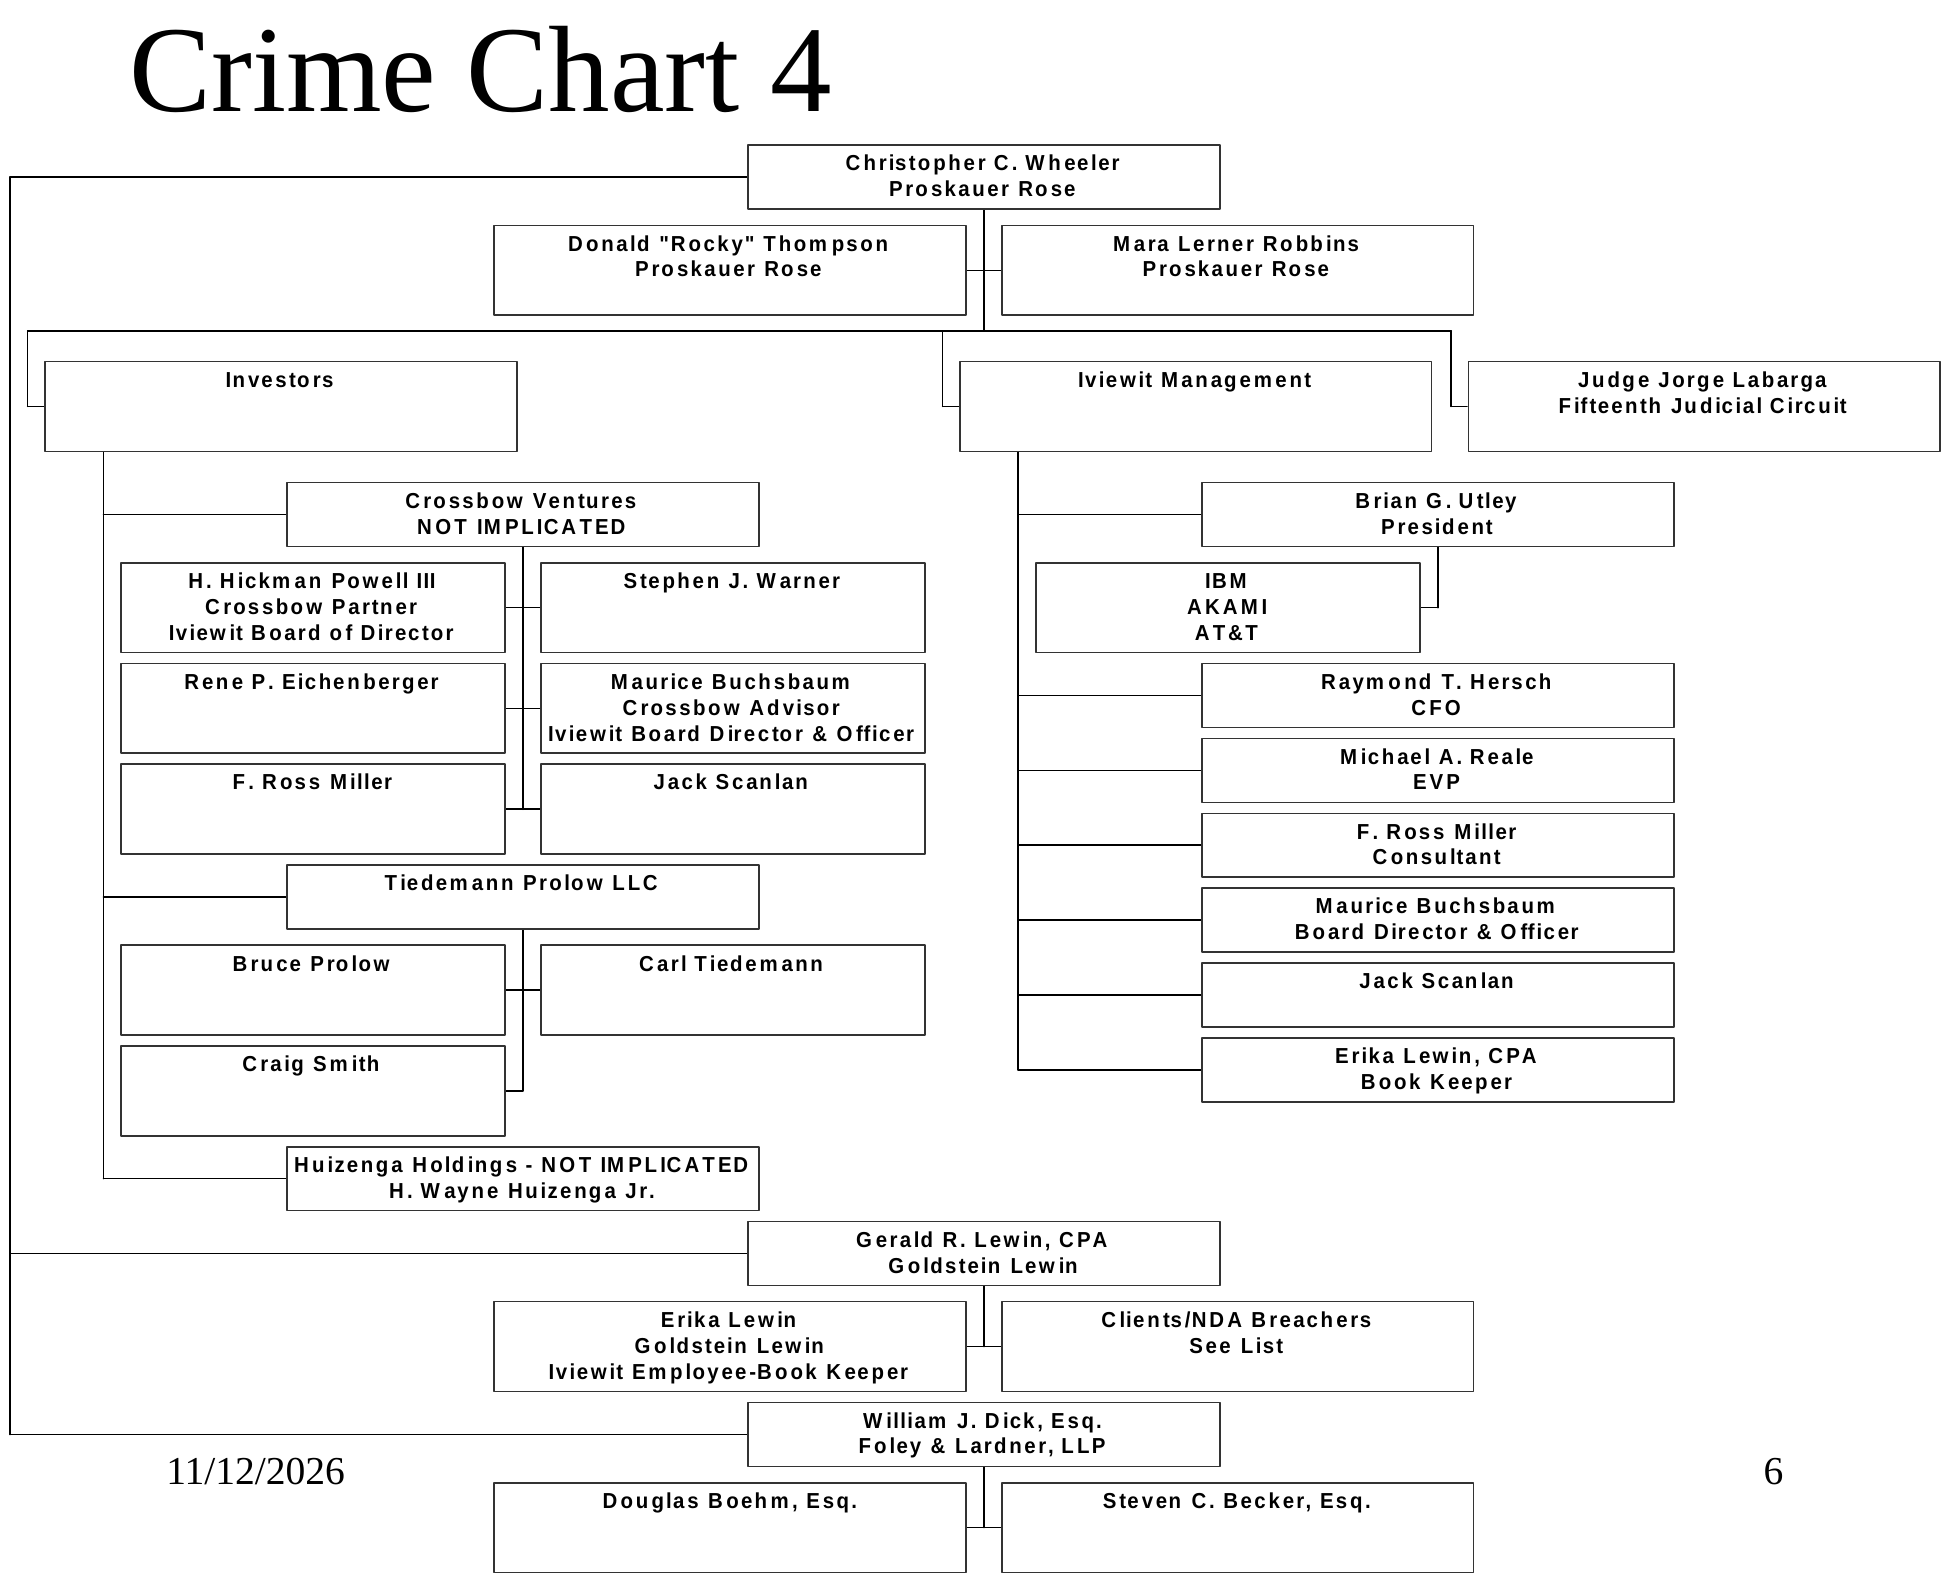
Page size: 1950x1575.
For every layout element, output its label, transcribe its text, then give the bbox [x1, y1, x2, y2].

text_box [6, 112, 1944, 1575]
title Crime Chart 4 [0, 0, 963, 125]
